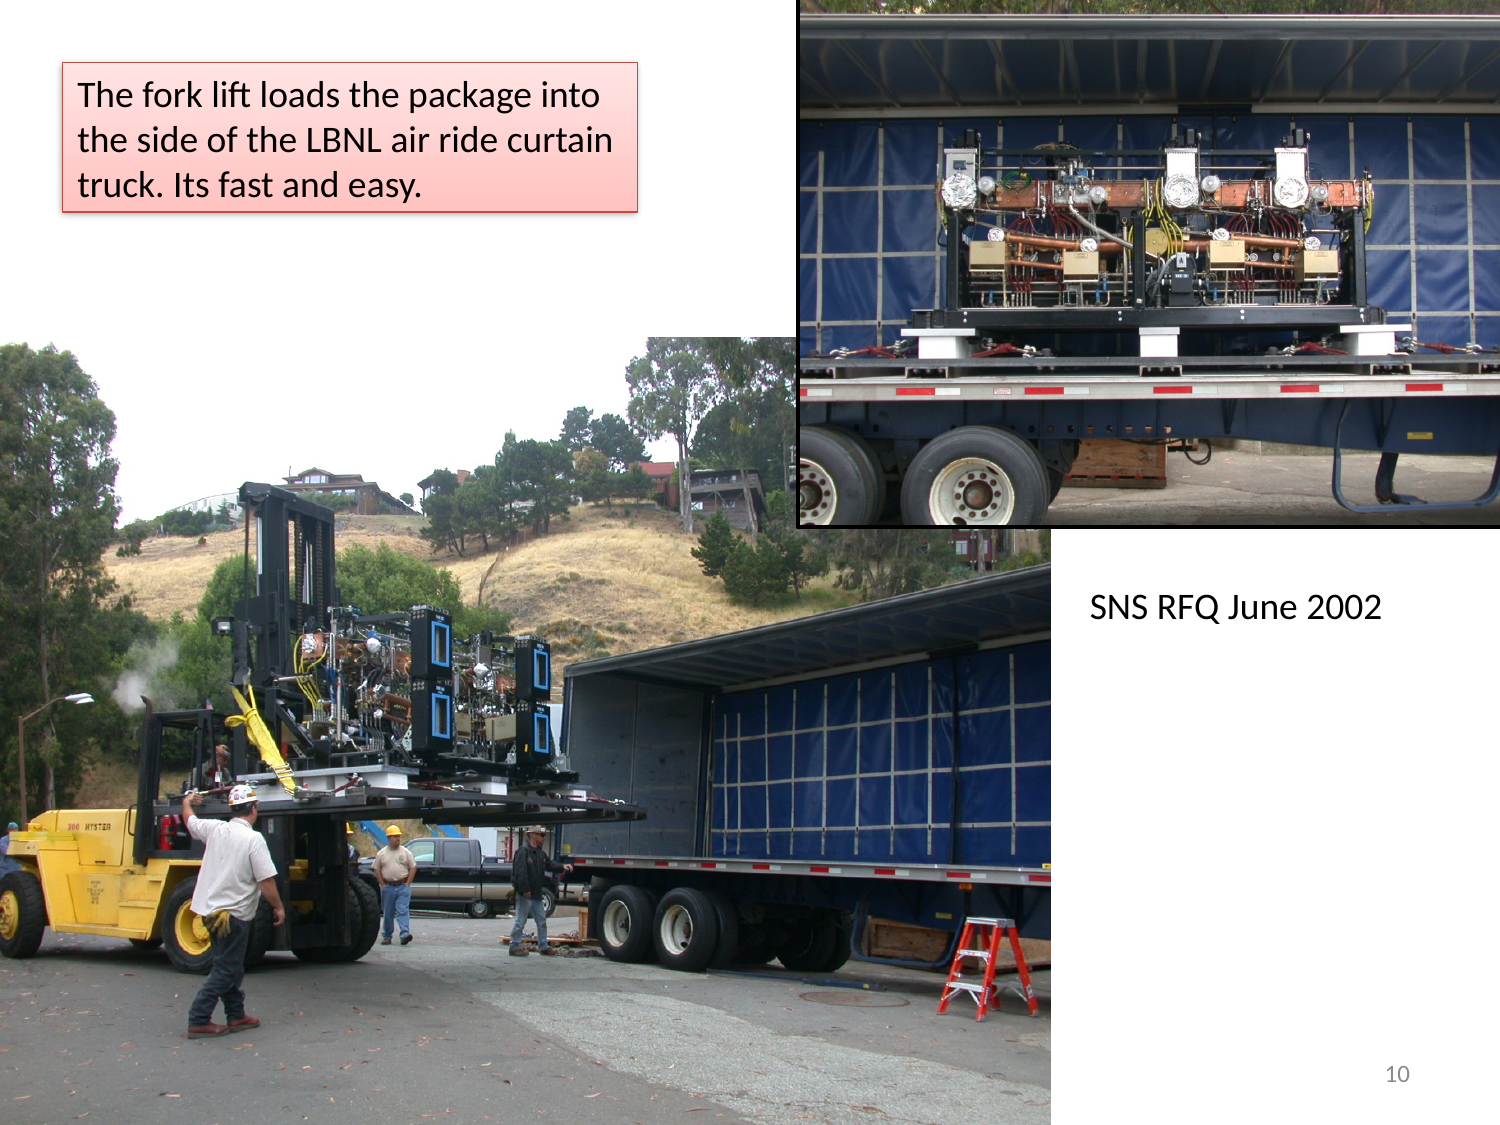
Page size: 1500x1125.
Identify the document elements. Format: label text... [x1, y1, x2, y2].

picture [0, 0, 1500, 1125]
slide_number 10 [1074, 1042, 1425, 1103]
text_box SNS RFQ June 2002 [1074, 574, 1400, 635]
text_box The fork lift loads the package into the side of the LBNL air ride curtain truck. Its fast and easy. [62, 62, 638, 213]
